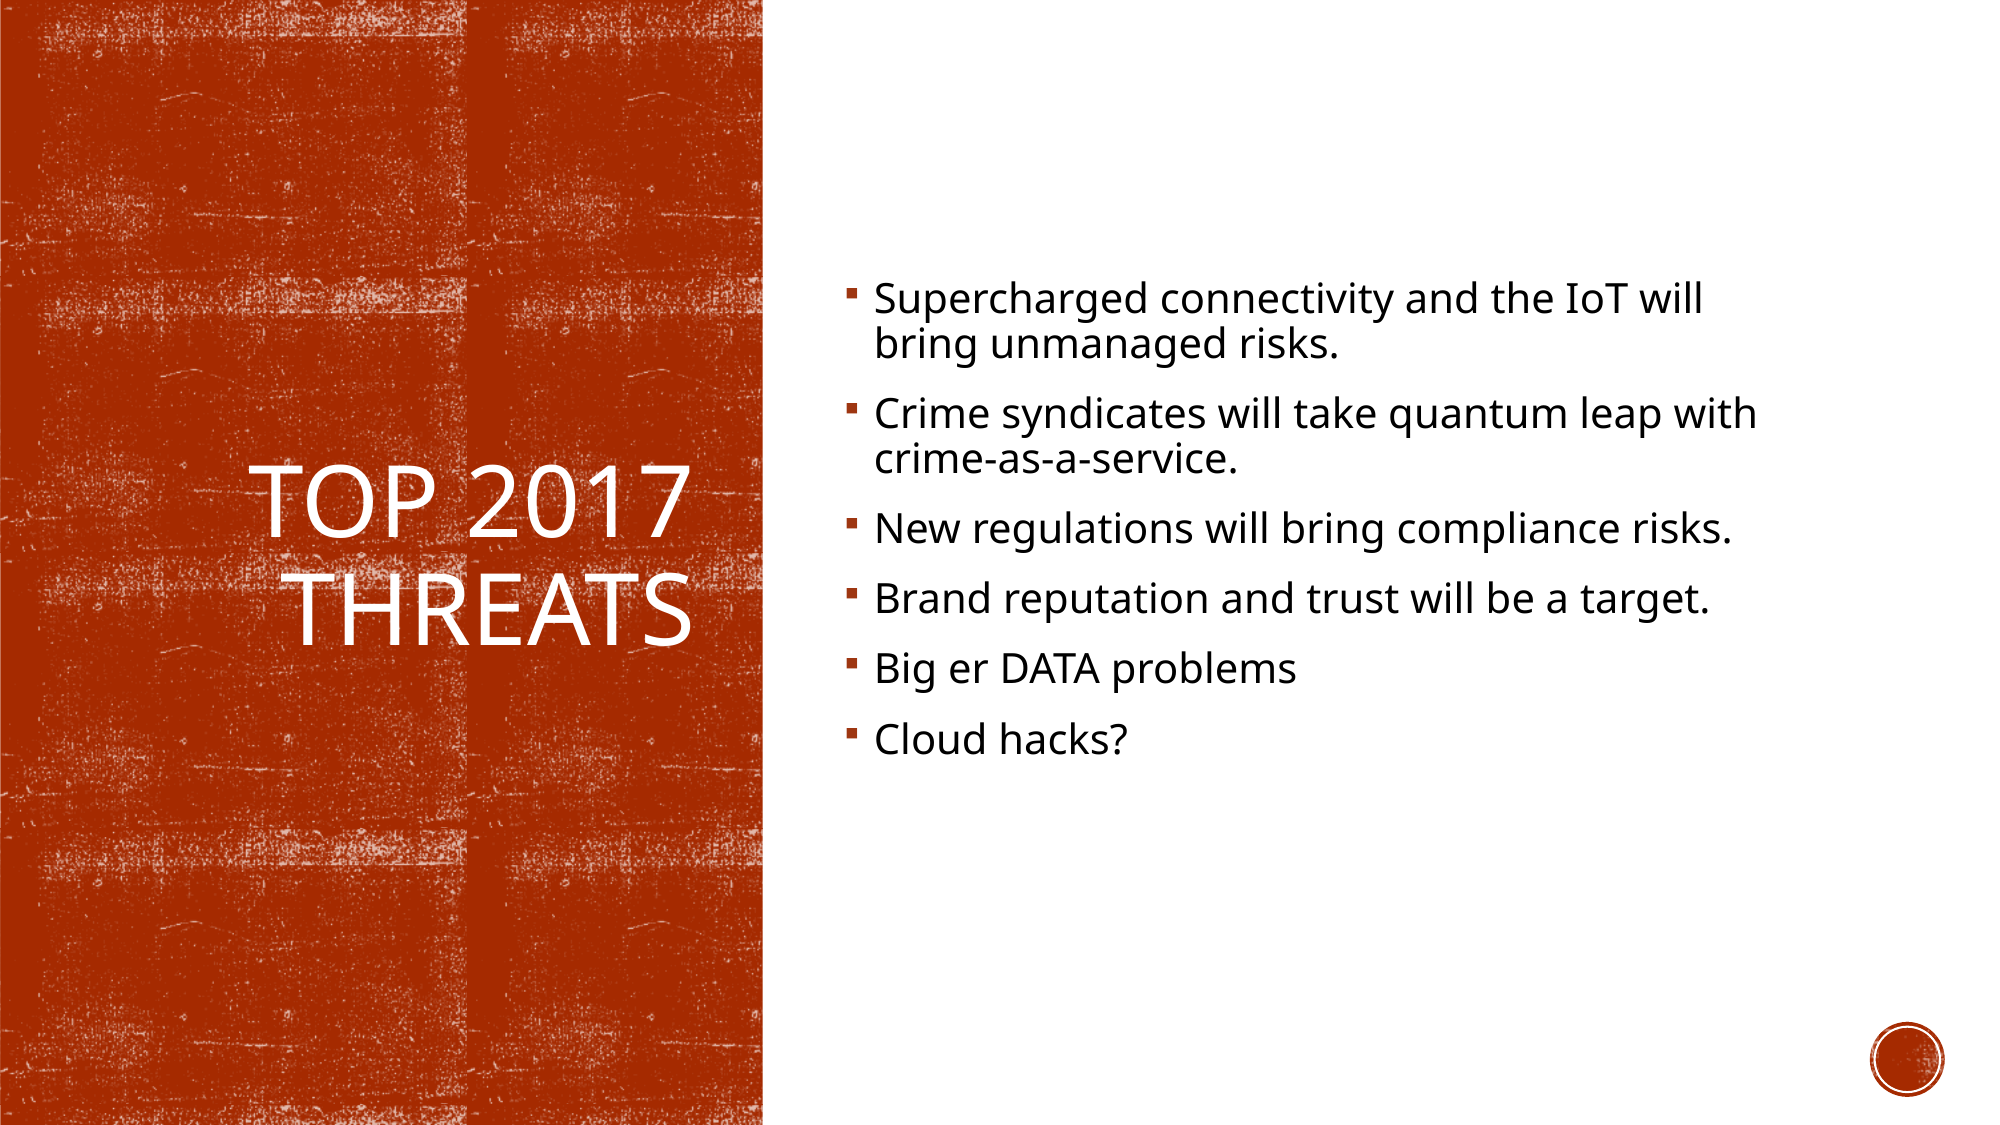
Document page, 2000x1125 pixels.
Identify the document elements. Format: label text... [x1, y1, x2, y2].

title TOP 2017 Threats [105, 105, 711, 1013]
list Supercharged connectivity and the IoT will bring unmanaged risks. Crime syndicates will take quantum leap with crime-as-a-service. New regulations will bring compliance risks. Brand reputation and trust will be a target. Big er DATA problems Cloud hacks? [828, 98, 1825, 1013]
text_box [0, 0, 763, 1125]
